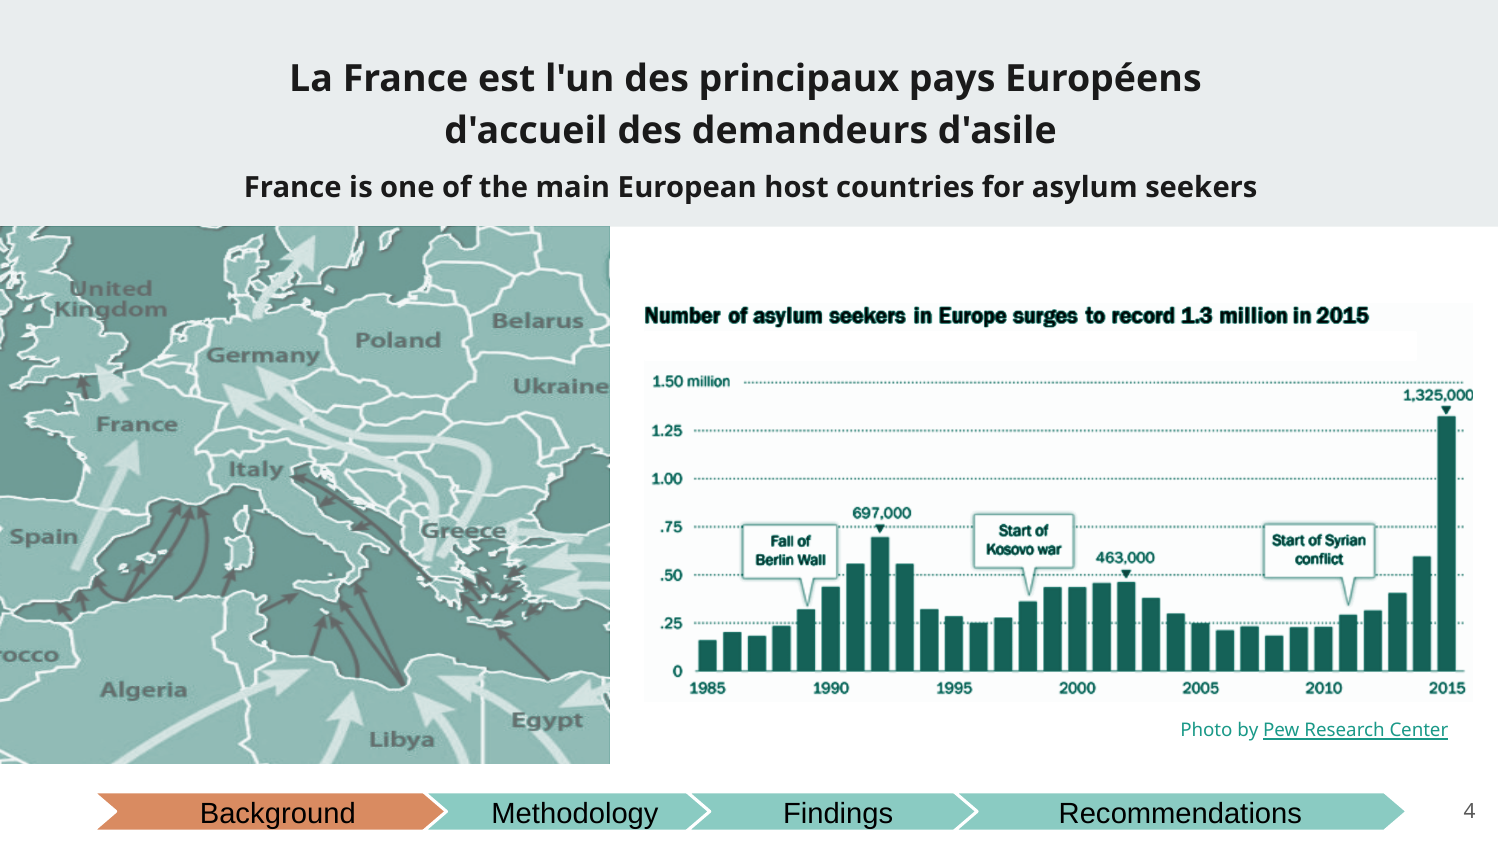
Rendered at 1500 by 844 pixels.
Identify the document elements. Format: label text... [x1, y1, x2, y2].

text_box Methodology [423, 791, 709, 832]
text_box Findings [686, 791, 976, 832]
slide_number ‹#› [1400, 779, 1491, 844]
text_box Recommendations [954, 791, 1408, 832]
text_box La France est l'un des principaux pays Européens d'accueil des demandeurs d'asile France is one of the main European host countries for asylum seekers [70, 32, 1432, 219]
picture [0, 226, 610, 765]
text_box Photo by Pew Research Center [832, 710, 1464, 743]
picture [644, 303, 1473, 703]
text_box [0, 0, 1498, 227]
text_box Background [92, 791, 445, 832]
